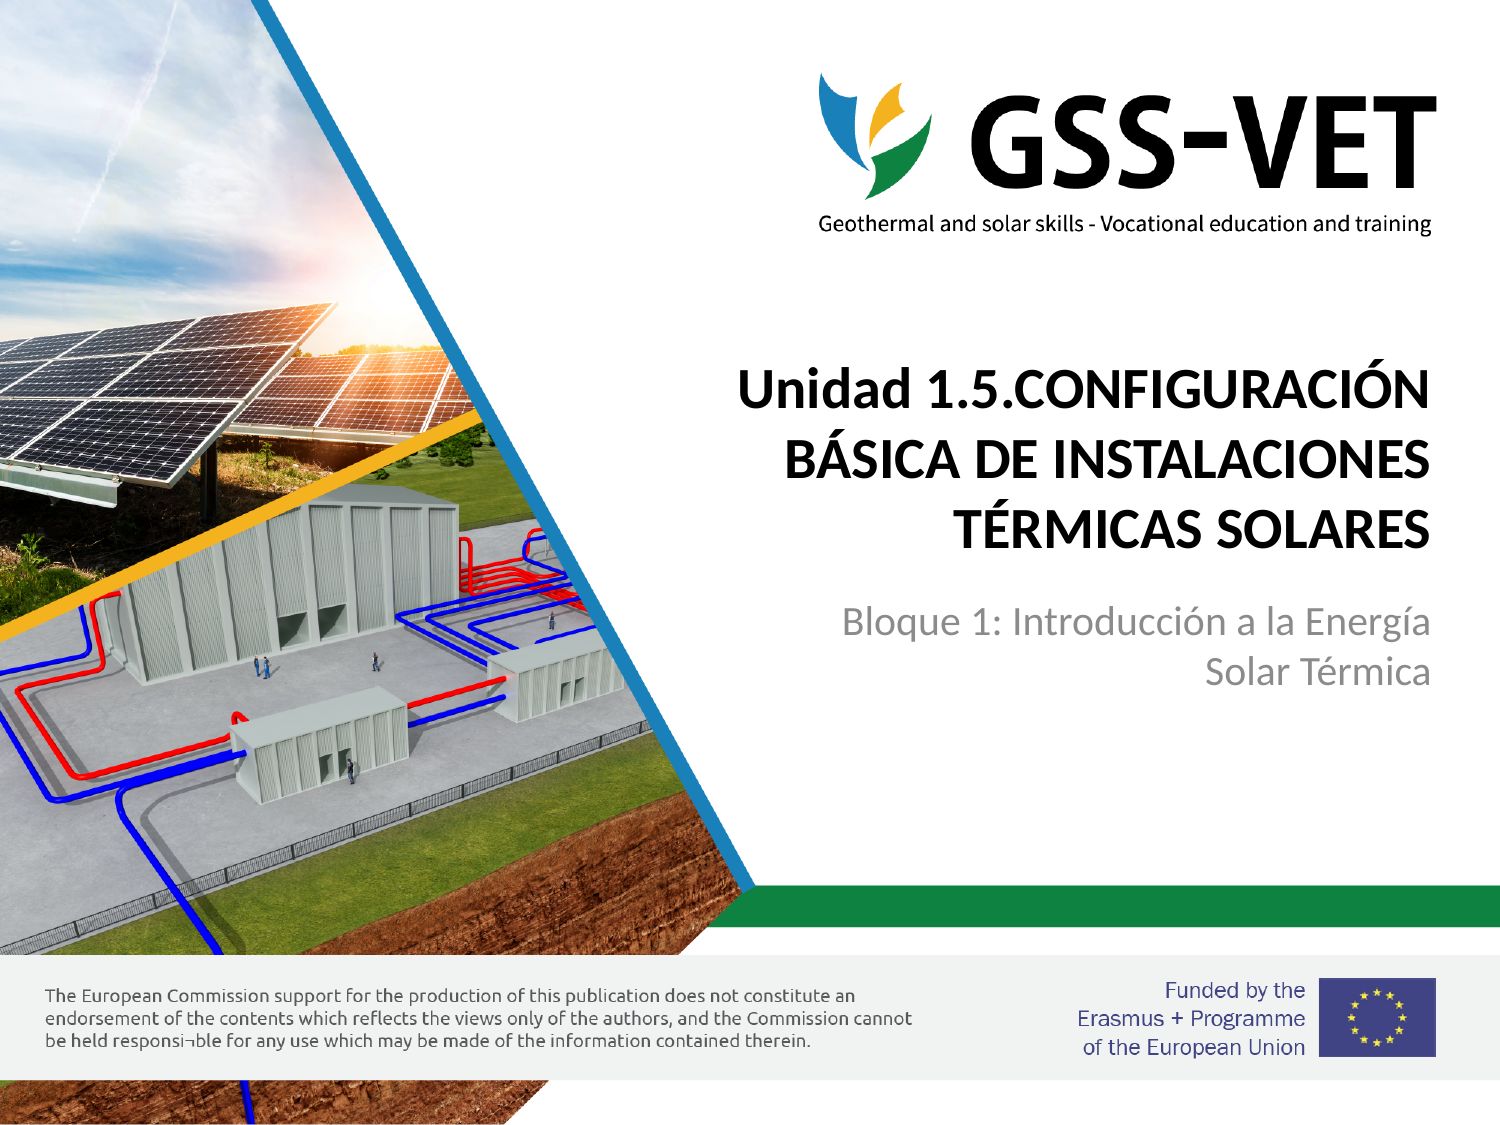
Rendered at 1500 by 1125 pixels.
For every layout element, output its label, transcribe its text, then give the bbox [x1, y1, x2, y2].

subtitle Bloque 1: Introducción a la Energía Solar Térmica [750, 586, 1447, 874]
title Unidad 1.5.CONFIGURACIÓN BÁSICA DE INSTALACIONES TÉRMICAS SOLARES [620, 290, 1447, 568]
picture [0, 0, 1500, 1125]
